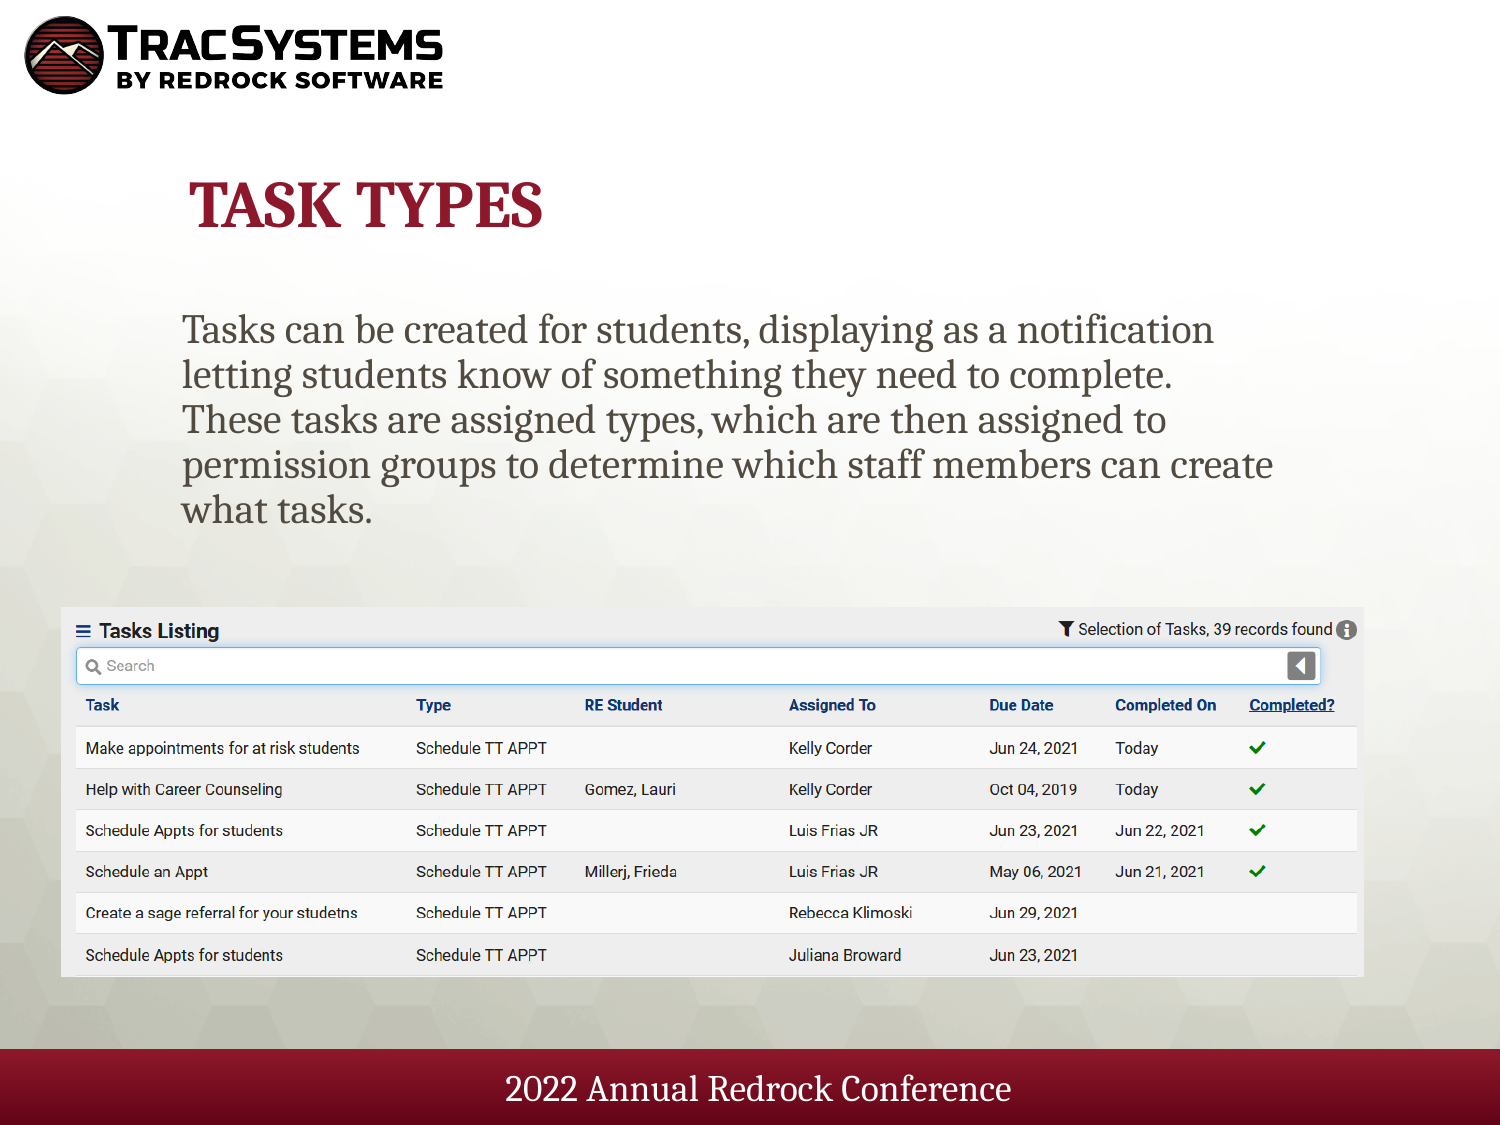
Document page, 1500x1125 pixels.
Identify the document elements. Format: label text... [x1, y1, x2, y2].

picture [21, 13, 448, 97]
title Task Types [159, 89, 1341, 250]
list Tasks can be created for students, displaying as a notification letting students know of something they need to complete. These tasks are assigned types, which are then assigned to permission groups to determine which staff members can create what tasks. [159, 299, 1290, 607]
picture [0, 124, 1500, 1049]
